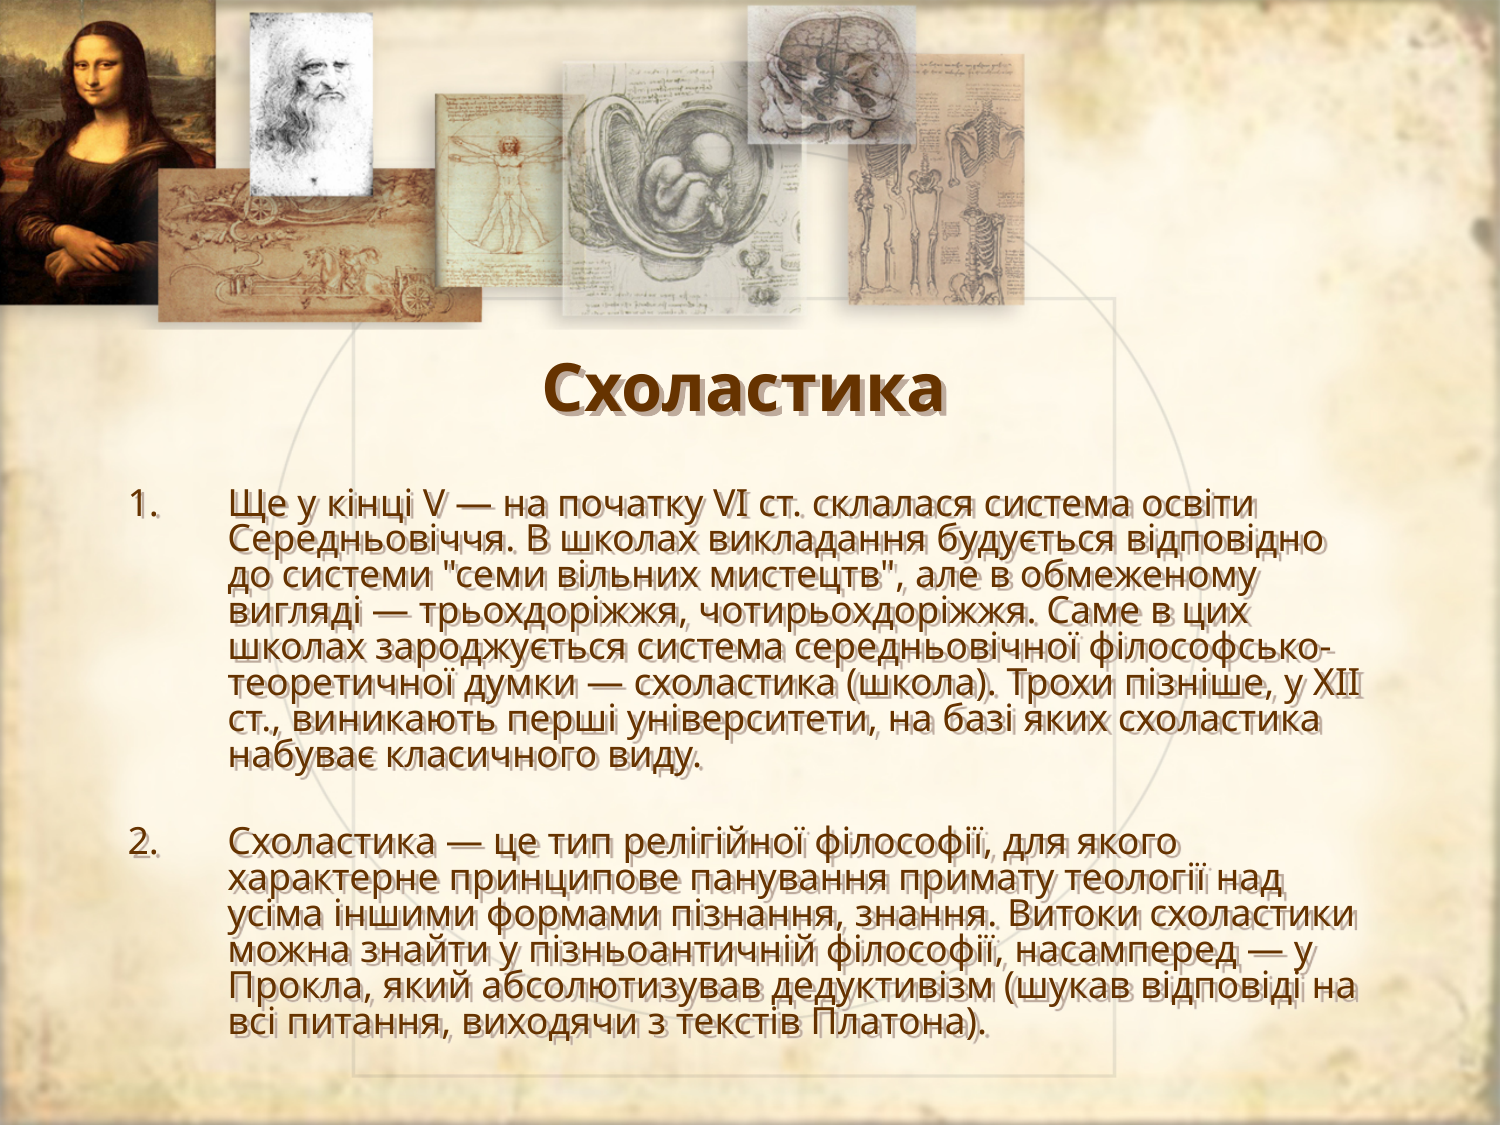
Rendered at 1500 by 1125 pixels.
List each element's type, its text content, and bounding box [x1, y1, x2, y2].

title Схоластика [182, 324, 1306, 445]
list Ще у кінці V — на початку VI ст. склалася система освіти Середньовіччя. В школах викладання будується відповідно до системи "семи вільних мистецтв", але в обмеженому вигляді — трьохдоріжжя, чотирьохдоріжжя. Саме в цих школах зароджується система середньовічної філософсько-теоретичної думки — схоластика (школа). Трохи пізніше, у XII ст., виникають перші університети, на базі яких схоластика набуває класичного виду. Схоластика — це тип релігійної філософії, для якого характерне принципове панування примату теології над усіма іншими формами пізнання, знання. Витоки схоластики можна знайти у пізньоантичній філософії, насамперед — у Прокла, який абсолютизував дедуктивізм (шукав відповіді на всі питання, виходячи з текстів Платона). [112, 479, 1388, 1125]
picture [0, 0, 1500, 1125]
